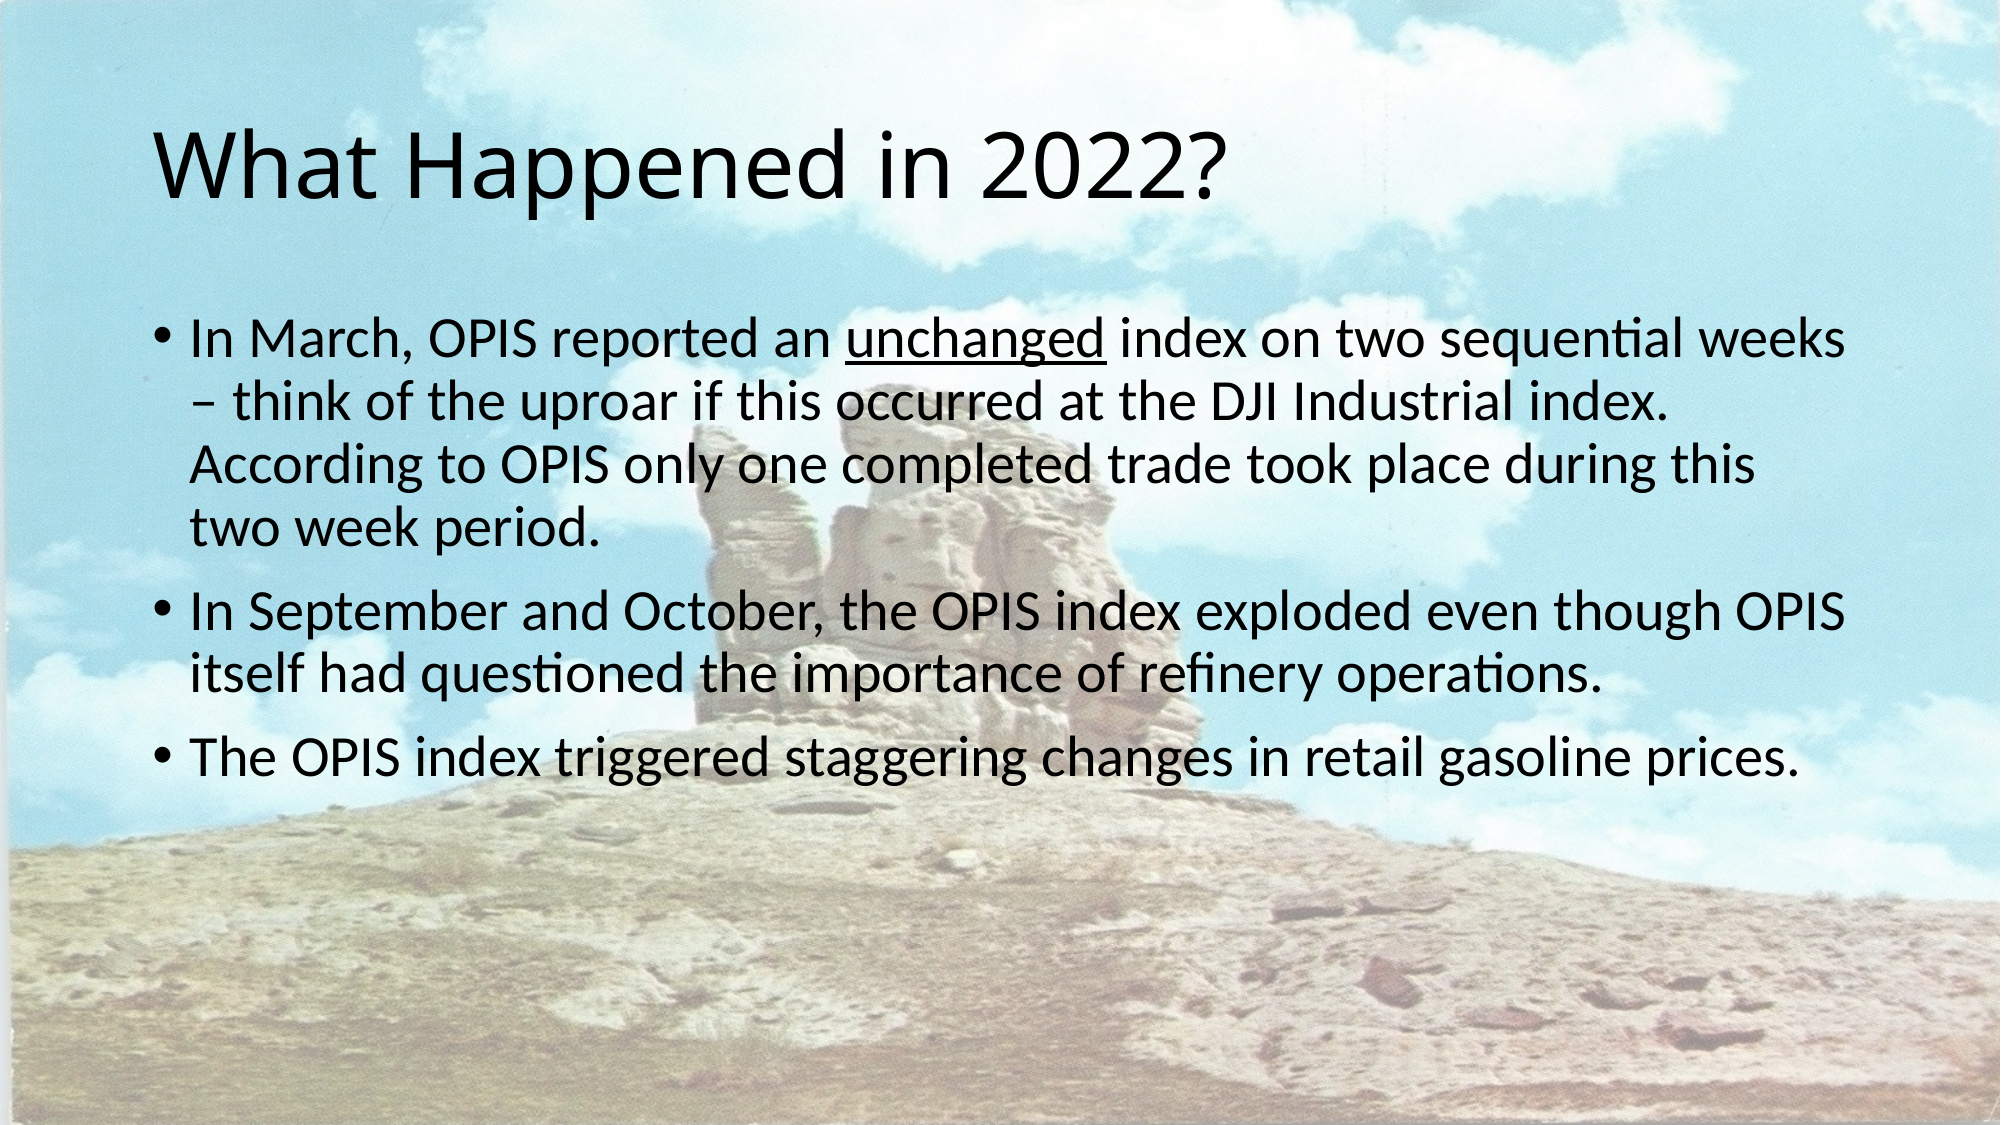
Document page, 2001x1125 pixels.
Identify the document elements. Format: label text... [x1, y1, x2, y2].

list In March, OPIS reported an unchanged index on two sequential weeks – think of the uproar if this occurred at the DJI Industrial index. According to OPIS only one completed trade took place during this two week period. In September and October, the OPIS index exploded even though OPIS itself had questioned the importance of refinery operations. The OPIS index triggered staggering changes in retail gasoline prices. [137, 299, 1863, 1014]
title What Happened in 2022? [137, 59, 1863, 278]
